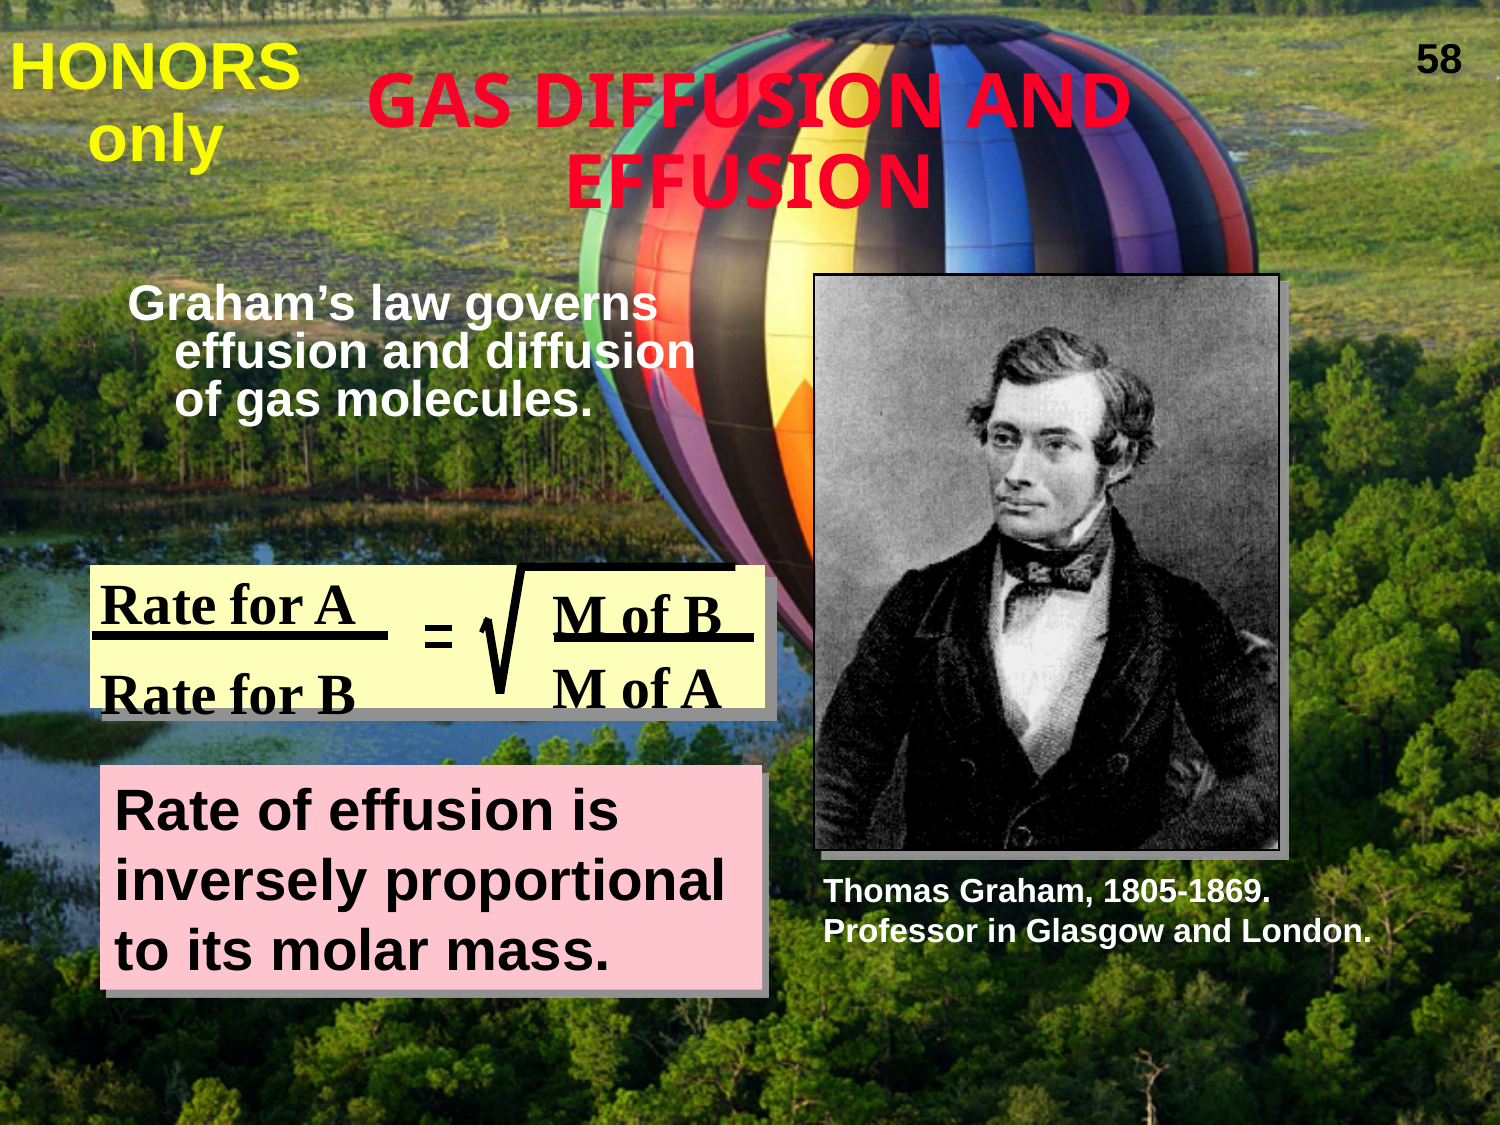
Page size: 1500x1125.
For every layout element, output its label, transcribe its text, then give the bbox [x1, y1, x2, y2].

title GAS DIFFUSION AND EFFUSION [162, 50, 1338, 238]
text_box HONORS only [0, 24, 363, 184]
text_box Rate of effusion is inversely proportional to its molar mass. [100, 765, 763, 990]
list Graham’s law governs effusion and diffusion of gas molecules. [112, 275, 738, 450]
text_box Thomas Graham, 1805-1869. Professor in Glasgow and London. [808, 862, 1438, 957]
picture [0, 0, 1500, 1125]
